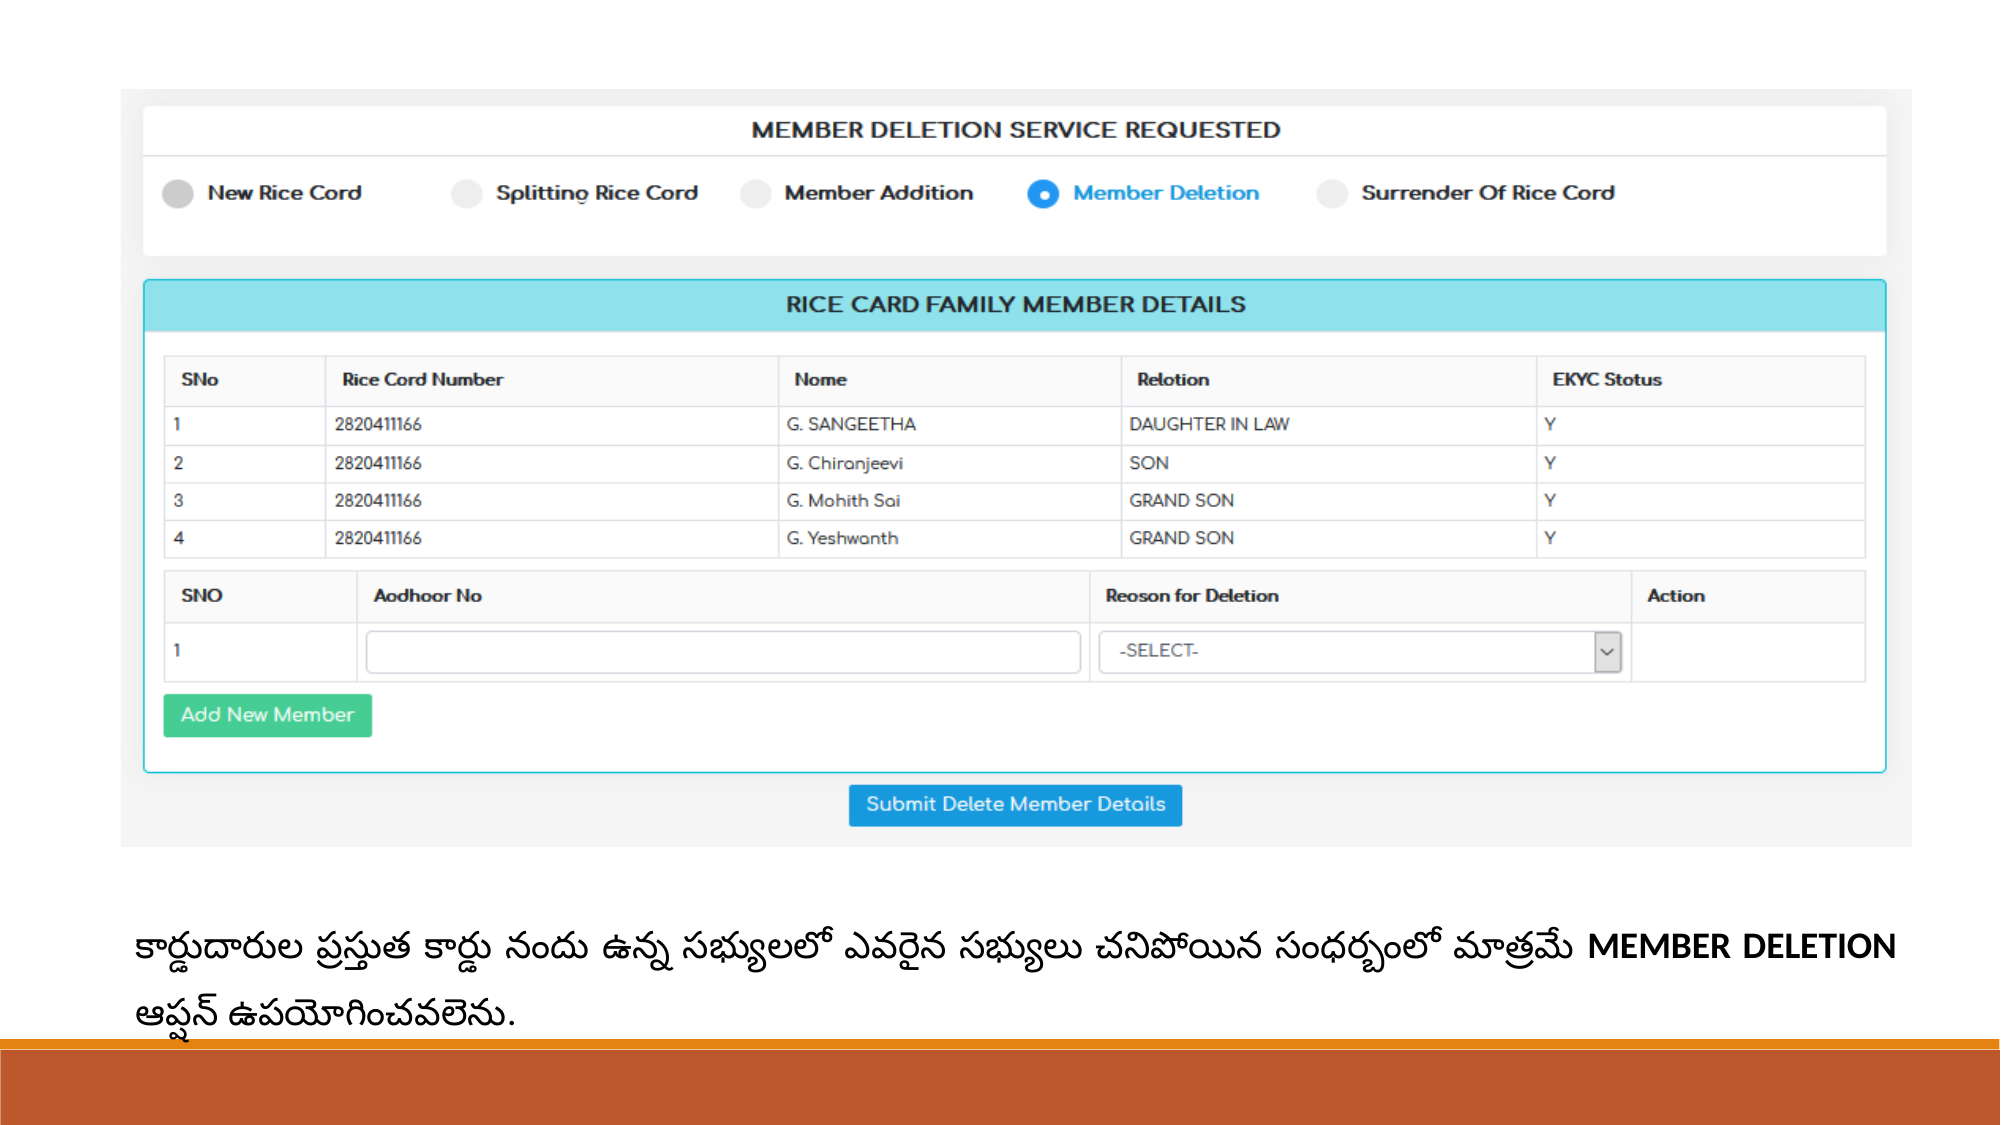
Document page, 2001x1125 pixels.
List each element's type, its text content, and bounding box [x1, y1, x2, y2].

text_box కార్డుదారుల ప్రస్తుత కార్డు నందు ఉన్న సభ్యులలో ఎవరైన సభ్యులు చనిపోయిన సంధర్బంలో మాత్రమే MEMBER DELETION ఆప్షన్ ఉపయోగించవలెను. [120, 890, 1912, 1041]
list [120, 88, 1913, 847]
